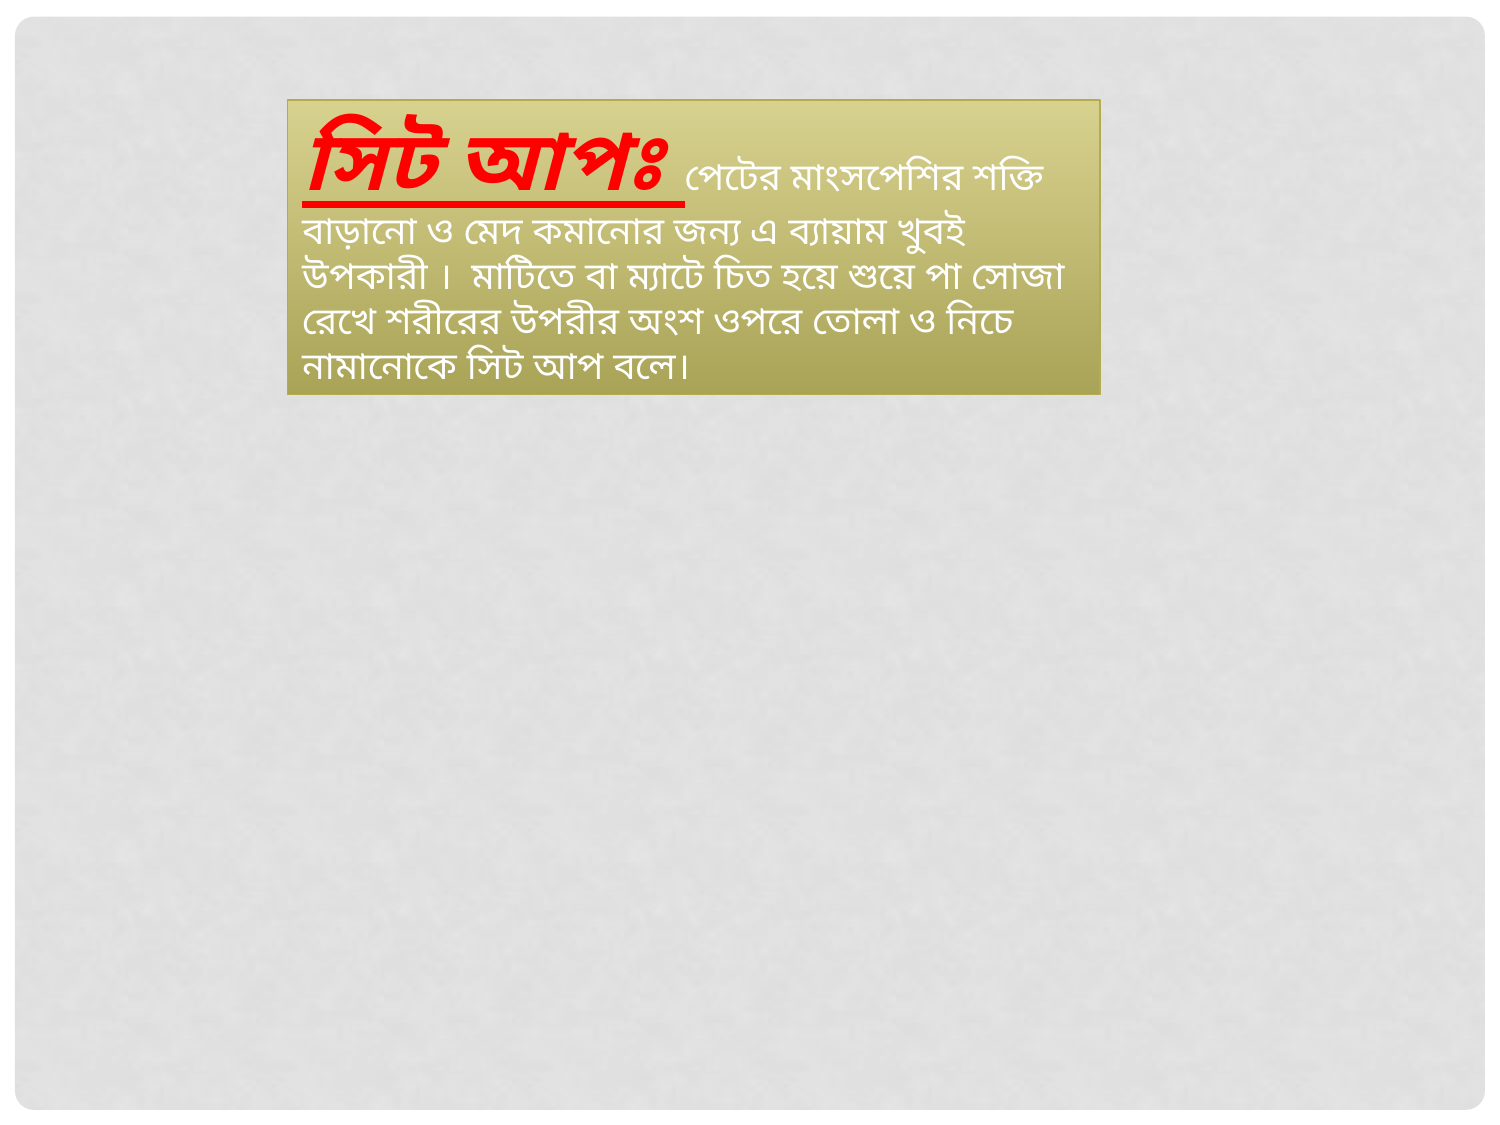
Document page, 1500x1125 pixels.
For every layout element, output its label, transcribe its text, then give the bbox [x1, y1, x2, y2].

text_box সিট আপঃ পেটের মাংসপেশির শক্তি বাড়ানো ও মেদ কমানোর জন্য এ ব্যায়াম খুবই উপকারী । মাটিতে বা ম্যাটে চিত হয়ে শুয়ে পা সোজা রেখে শরীরের উপরীর অংশ ওপরে তোলা ও নিচে নামানোকে সিট আপ বলে। [287, 99, 1101, 395]
